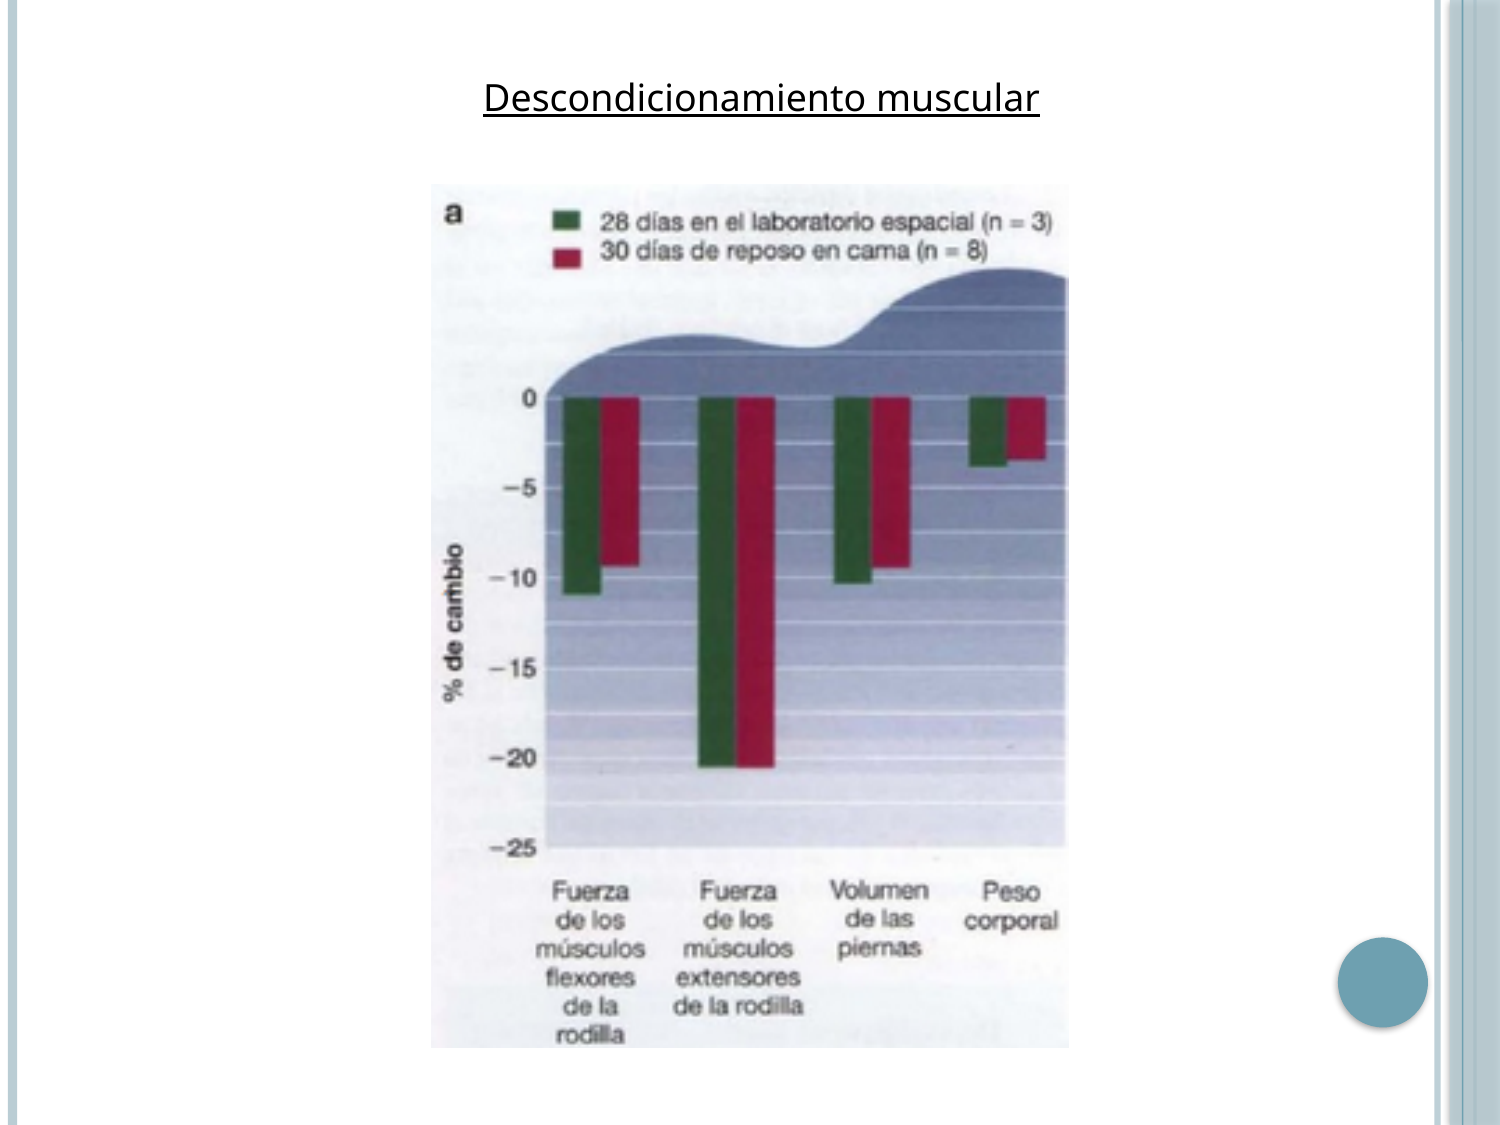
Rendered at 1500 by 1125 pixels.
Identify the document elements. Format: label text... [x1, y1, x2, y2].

picture [430, 184, 1070, 1049]
text_box Descondicionamiento muscular [407, 66, 1117, 127]
